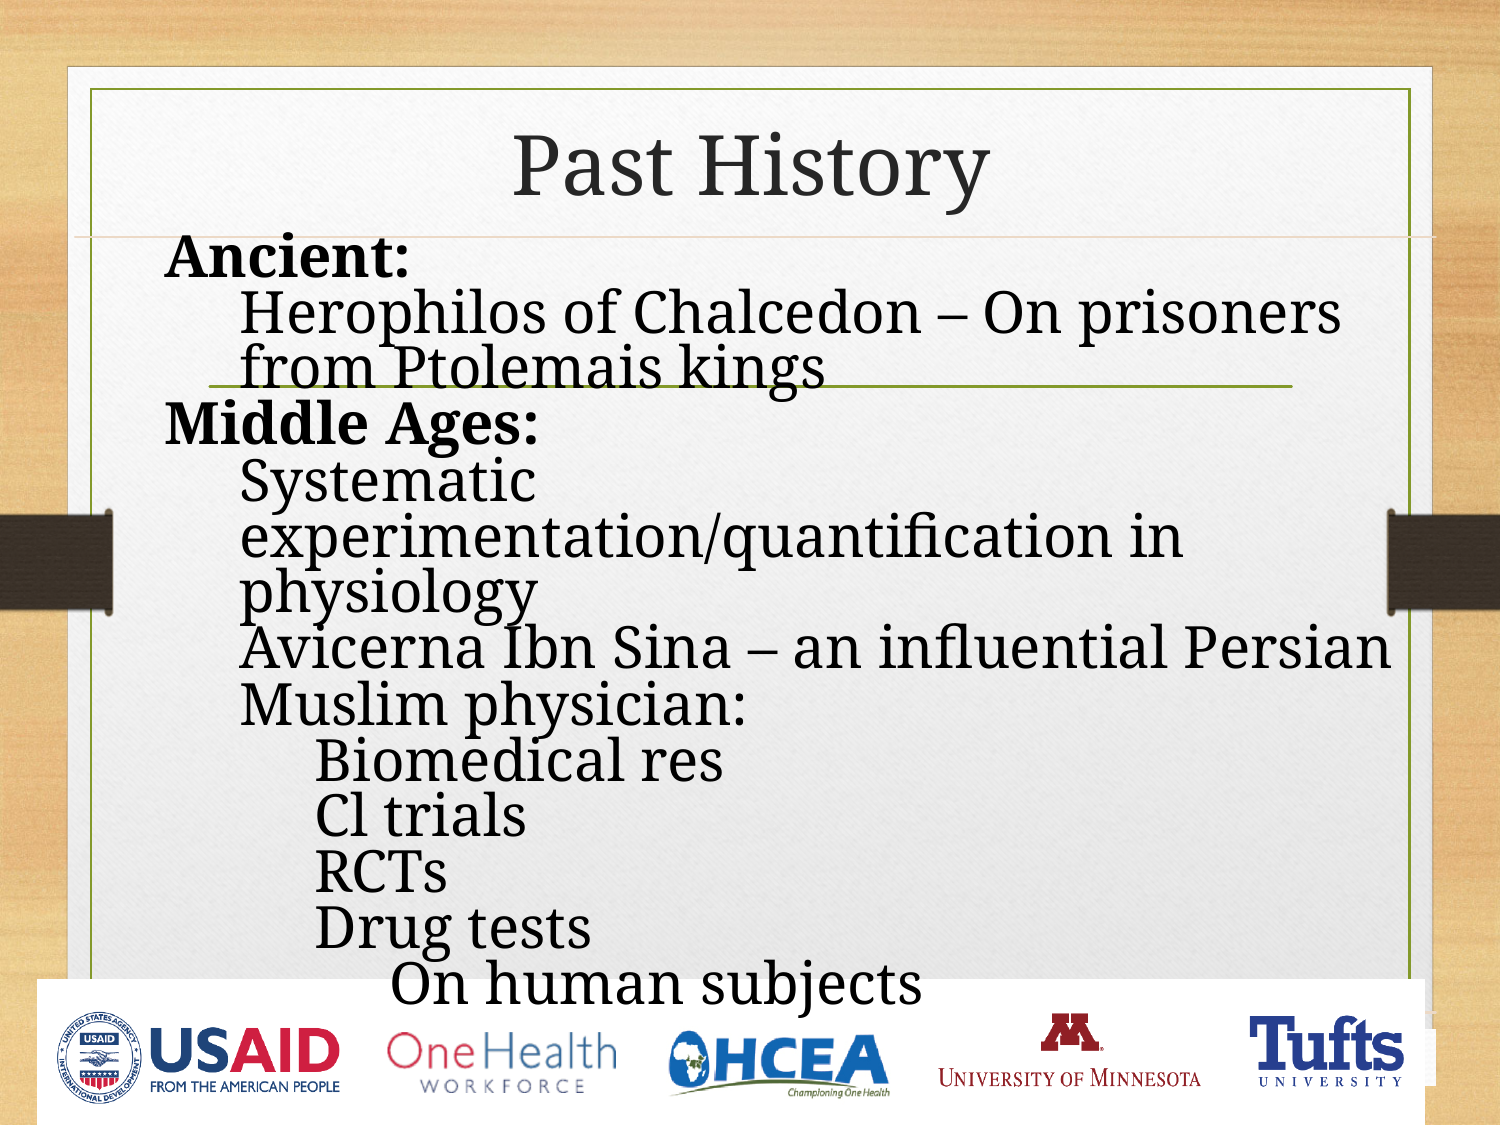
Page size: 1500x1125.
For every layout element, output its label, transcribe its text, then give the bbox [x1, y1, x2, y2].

title Past History [193, 62, 1309, 224]
picture [0, 0, 1500, 1125]
text_box Ancient: Herophilos of Chalcedon – On prisoners from Ptolemais kings Middle Ages: Systematic experimentation/quantification in physiology Avicerna Ibn Sina – an influential Persian Muslim physician: Biomedical res Cl trials RCTs Drug tests On human subjects [149, 224, 1425, 979]
